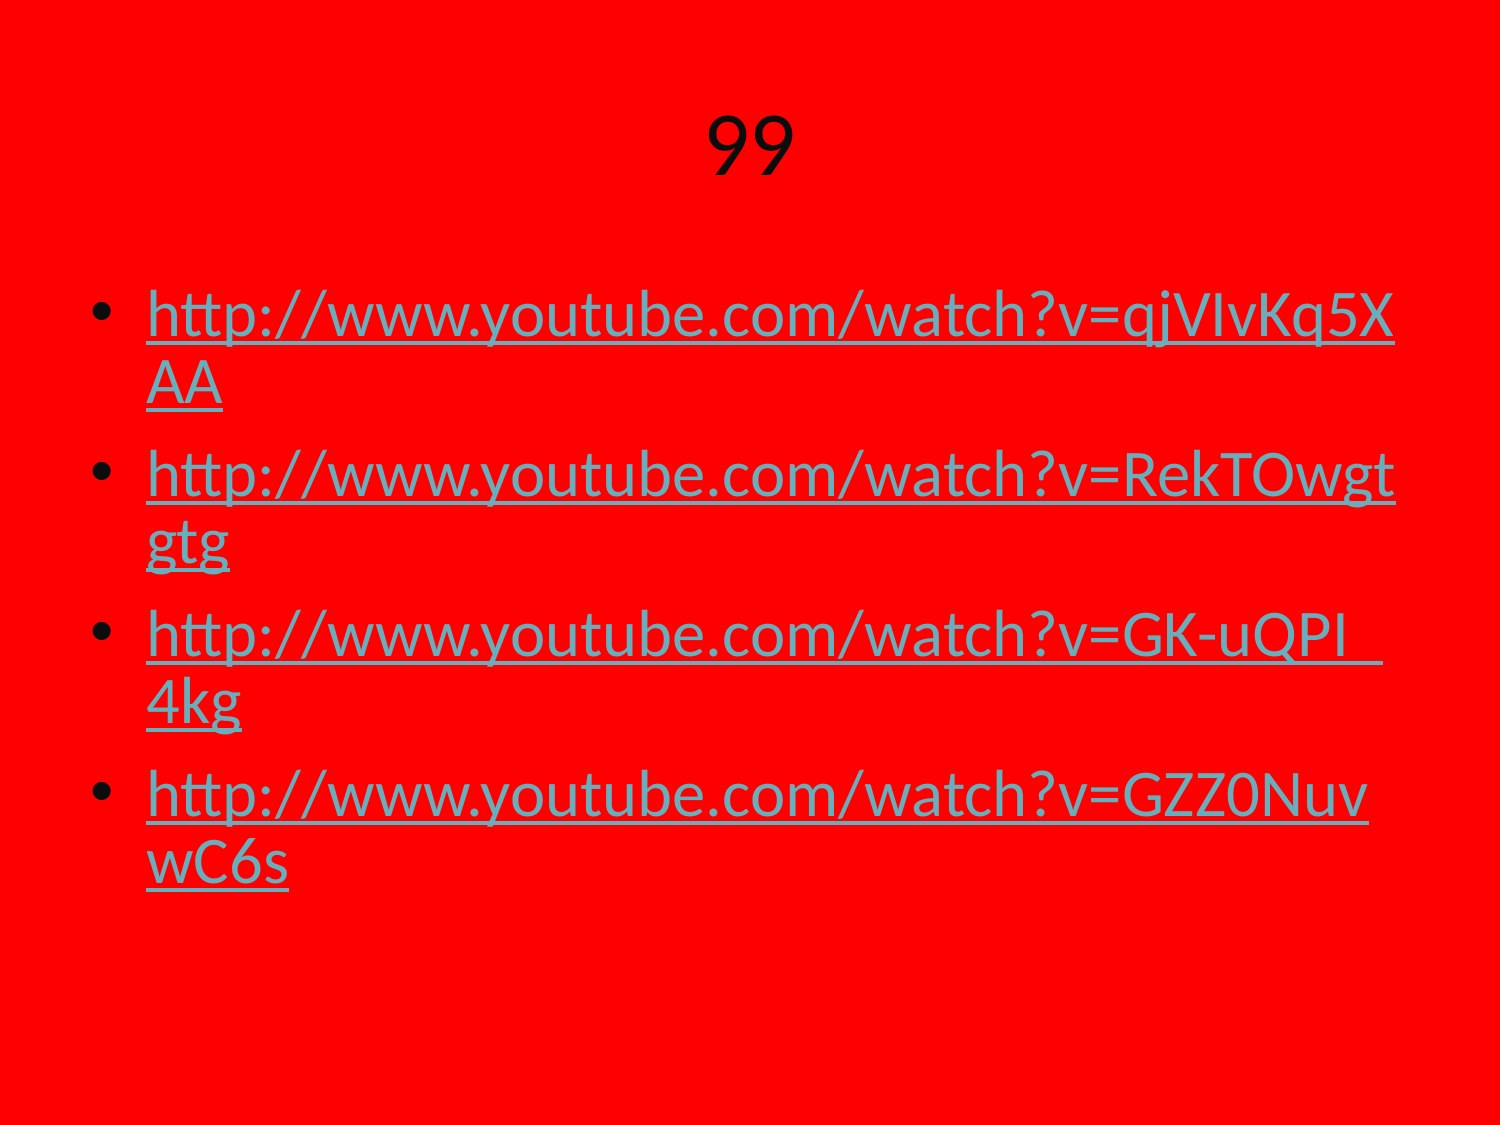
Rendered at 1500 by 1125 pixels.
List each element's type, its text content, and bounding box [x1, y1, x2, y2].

title 99 [75, 45, 1425, 233]
list http://www.youtube.com/watch?v=qjVIvKq5XAA http://www.youtube.com/watch?v=RekTOwgtgtg http://www.youtube.com/watch?v=GK-uQPI_4kg http://www.youtube.com/watch?v=GZZ0NuvwC6s [75, 262, 1425, 1005]
